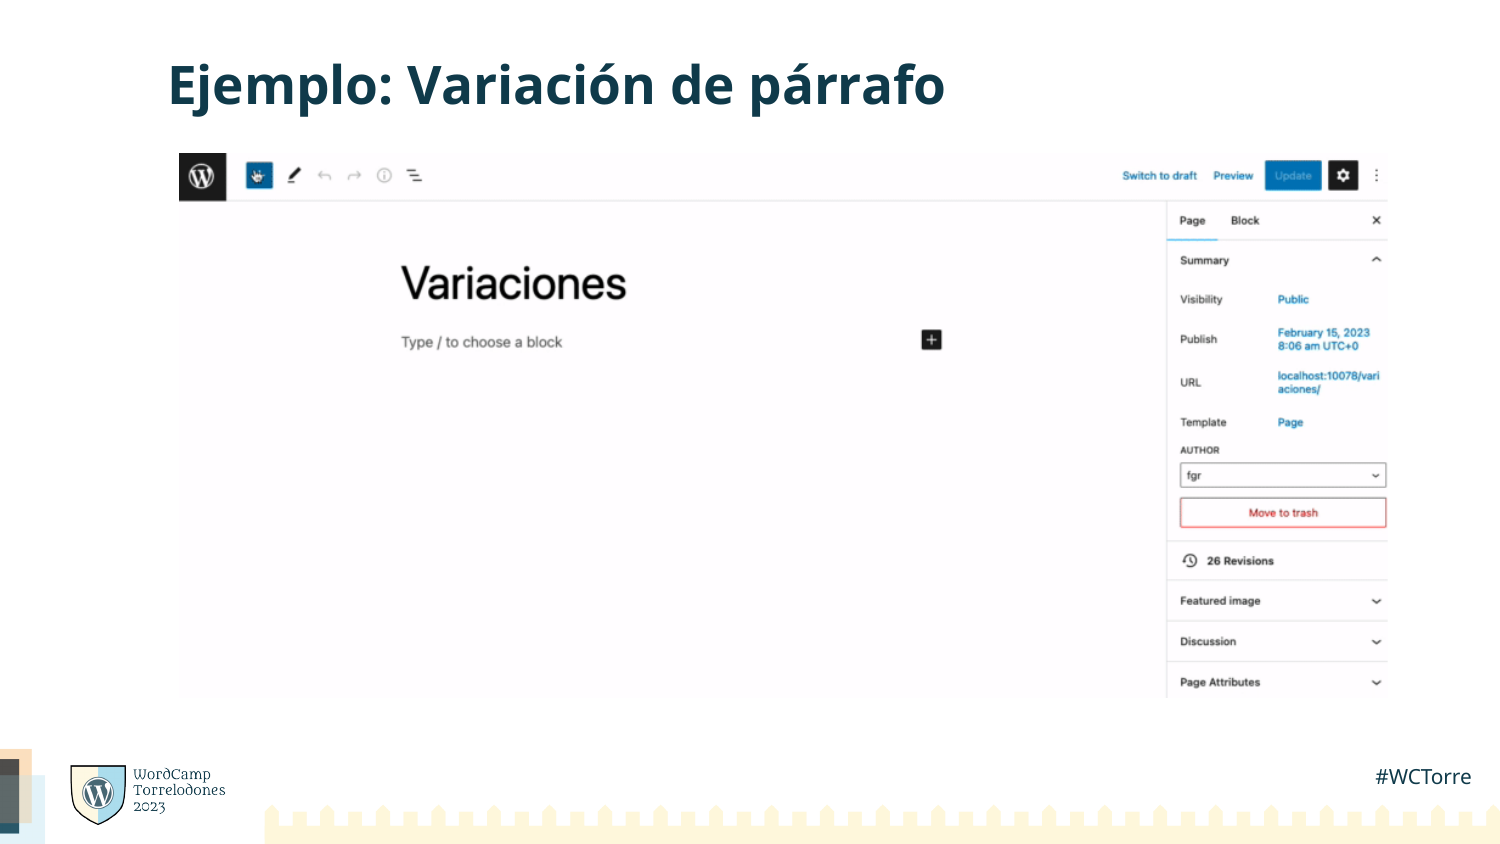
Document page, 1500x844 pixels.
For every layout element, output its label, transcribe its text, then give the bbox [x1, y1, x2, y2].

title Ejemplo: Variación de párrafo [152, 36, 1460, 131]
picture [172, 145, 1388, 698]
picture [0, 743, 1500, 844]
